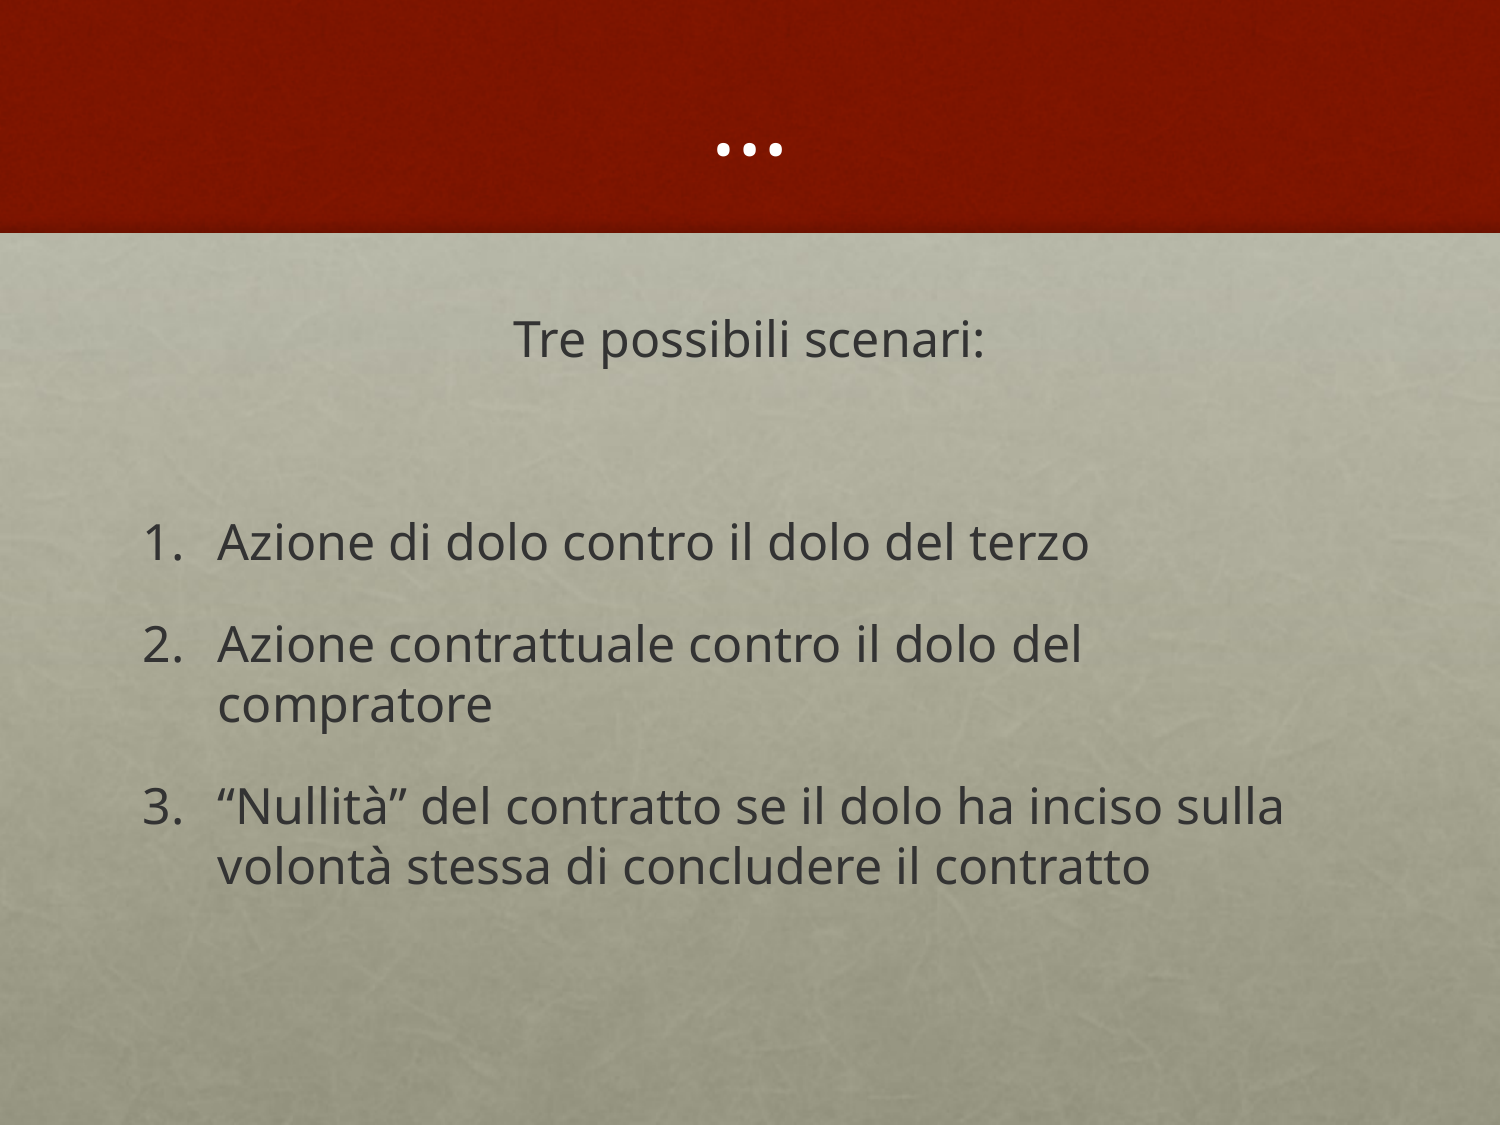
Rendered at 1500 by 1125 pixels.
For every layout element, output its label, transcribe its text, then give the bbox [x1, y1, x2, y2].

picture [0, 214, 1500, 1125]
list Tre possibili scenari: Azione di dolo contro il dolo del terzo Azione contrattuale contro il dolo del compratore “Nullità” del contratto se il dolo ha inciso sulla volontà stessa di concludere il contratto [127, 299, 1372, 1005]
title … [127, 10, 1372, 221]
